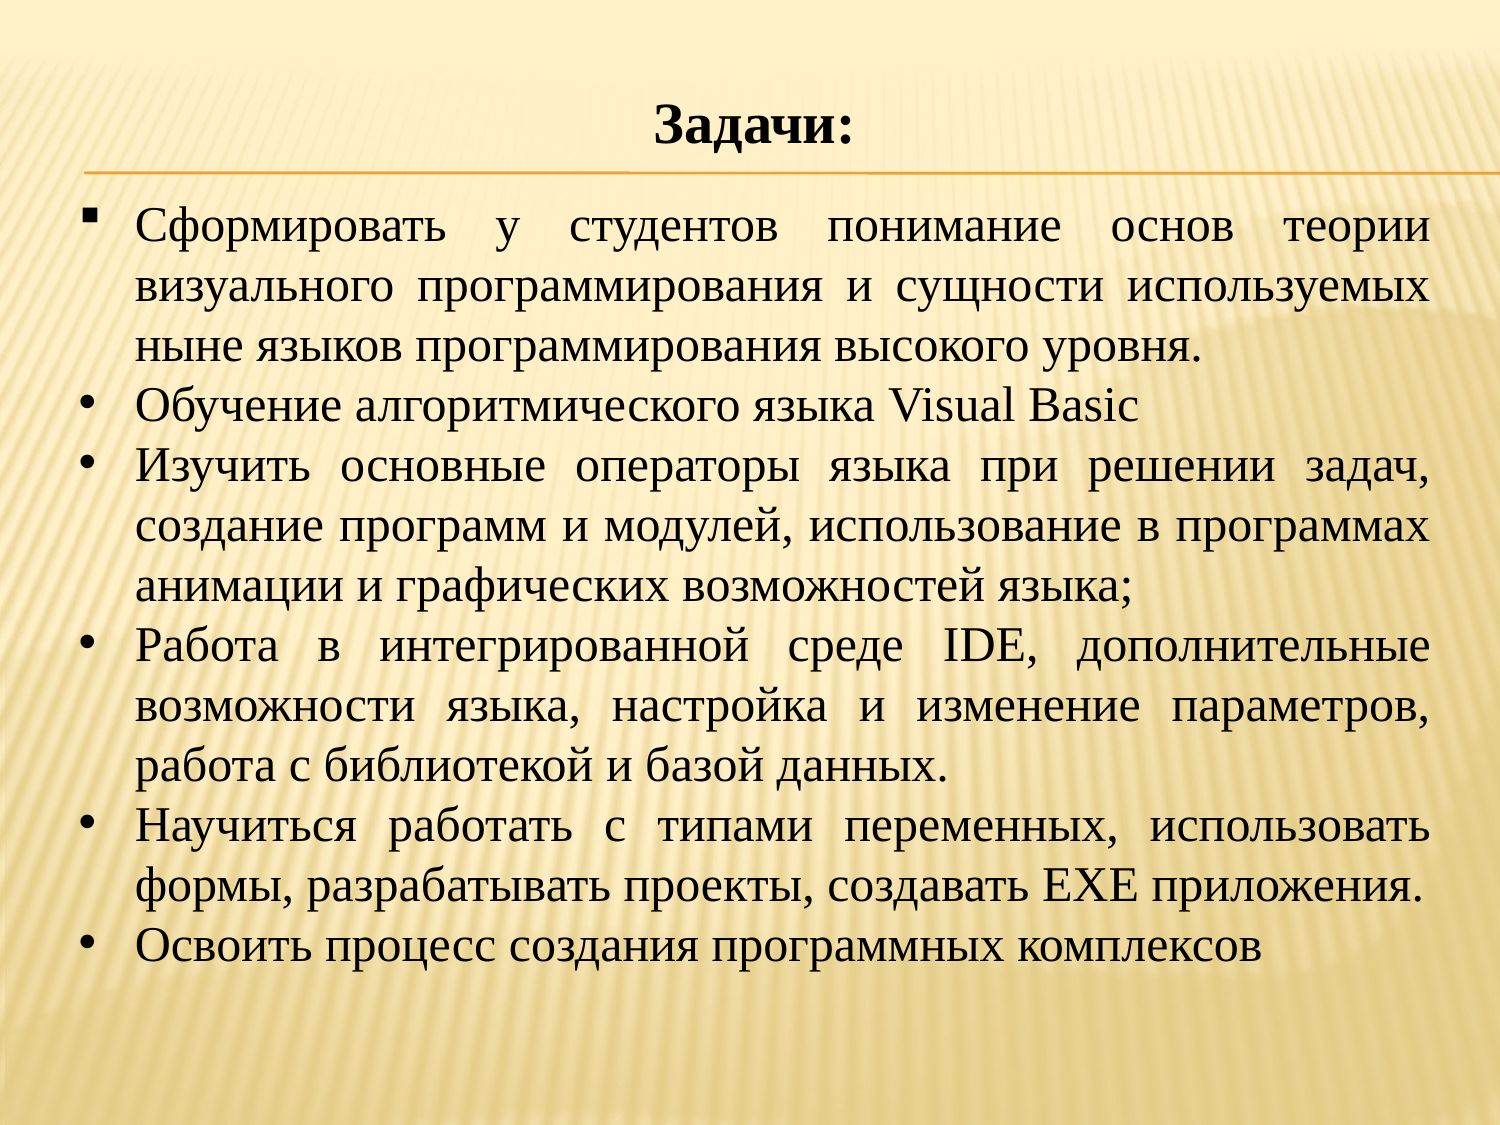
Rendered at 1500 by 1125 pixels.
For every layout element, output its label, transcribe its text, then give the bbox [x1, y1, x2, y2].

text_box Сформировать у студентов понимание основ теории визуального программирования и сущности используемых ныне языков программирования высокого уровня. Обучение алгоритмического языка Visual Basic Изучить основные операторы языка при решении задач, создание программ и модулей, использование в программах анимации и графических возможностей языка; Работа в интегрированной среде IDE, дополнительные возможности языка, настройка и изменение параметров, работа с библиотекой и базой данных. Научиться работать с типами переменных, использовать формы, разрабатывать проекты, создавать EXE приложения. Освоить процесс создания программных комплексов [63, 184, 1446, 980]
text_box Задачи: [638, 78, 871, 163]
